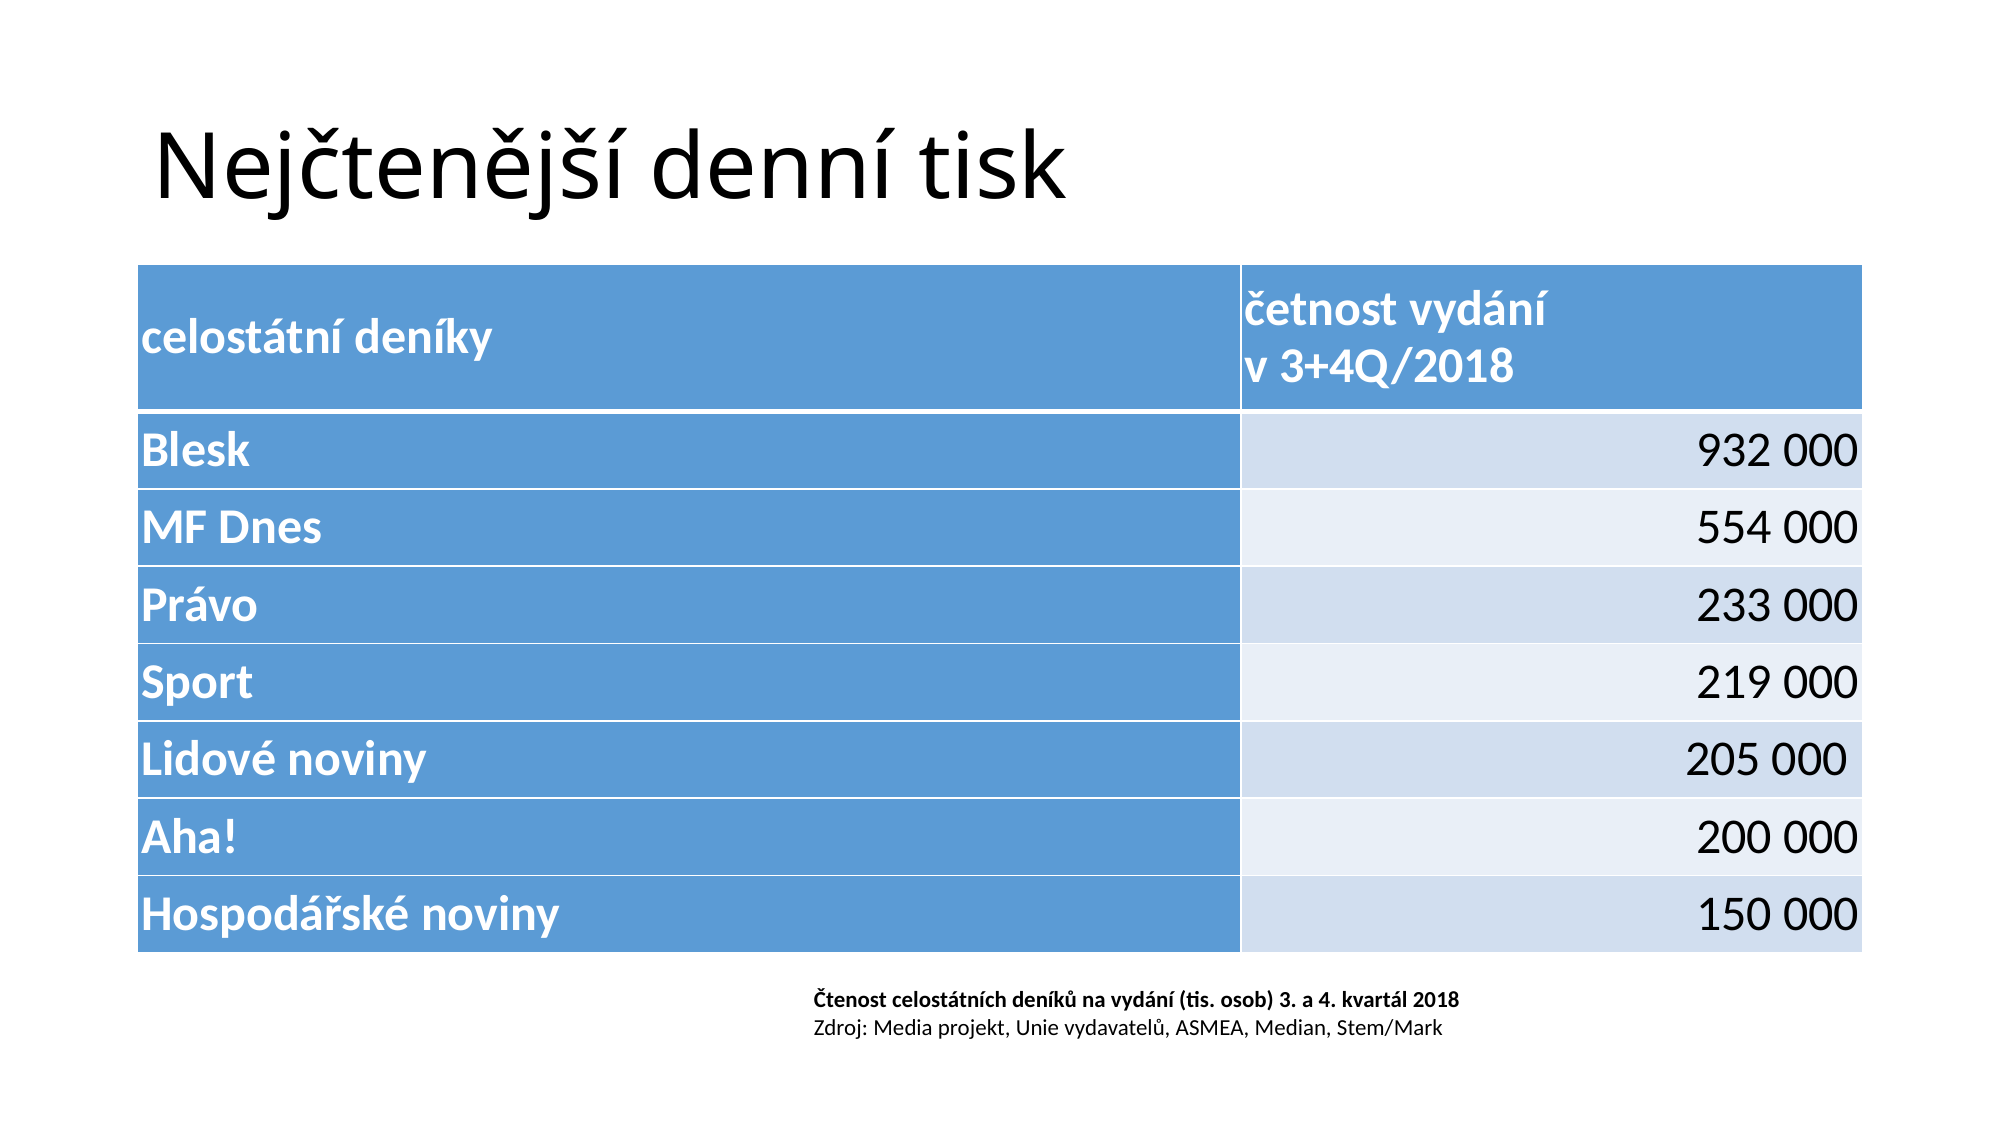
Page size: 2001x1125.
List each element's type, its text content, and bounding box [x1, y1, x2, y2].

table_cell 554 000 [1242, 490, 1862, 565]
table_cell Aha! [138, 799, 1240, 875]
table_cell Sport [138, 644, 1240, 720]
title Nejčtenější denní tisk [137, 59, 1863, 263]
table_cell Lidové noviny [138, 722, 1240, 797]
table_cell 150 000 [1242, 876, 1862, 952]
table_cell 233 000 [1242, 567, 1862, 643]
table_cell Blesk [138, 414, 1240, 488]
table_cell 205 000 [1242, 722, 1862, 797]
table_cell MF Dnes [138, 490, 1240, 565]
table_cell 200 000 [1242, 799, 1862, 875]
table_cell 219 000 [1242, 644, 1862, 720]
table_cell 932 000 [1242, 414, 1862, 488]
text_box Čtenost celostátních deníků na vydání (tis. osob) 3. a 4. kvartál 2018 Zdroj: Media projekt, Unie vydavatelů, ASMEA, Median, Stem/Mark [798, 977, 1476, 1048]
table_cell Právo [138, 567, 1240, 643]
table_header celostátní deníky [138, 265, 1240, 409]
table_header četnost vydání v 3+4Q/2018 [1242, 265, 1862, 409]
table_cell Hospodářské noviny [138, 876, 1240, 952]
